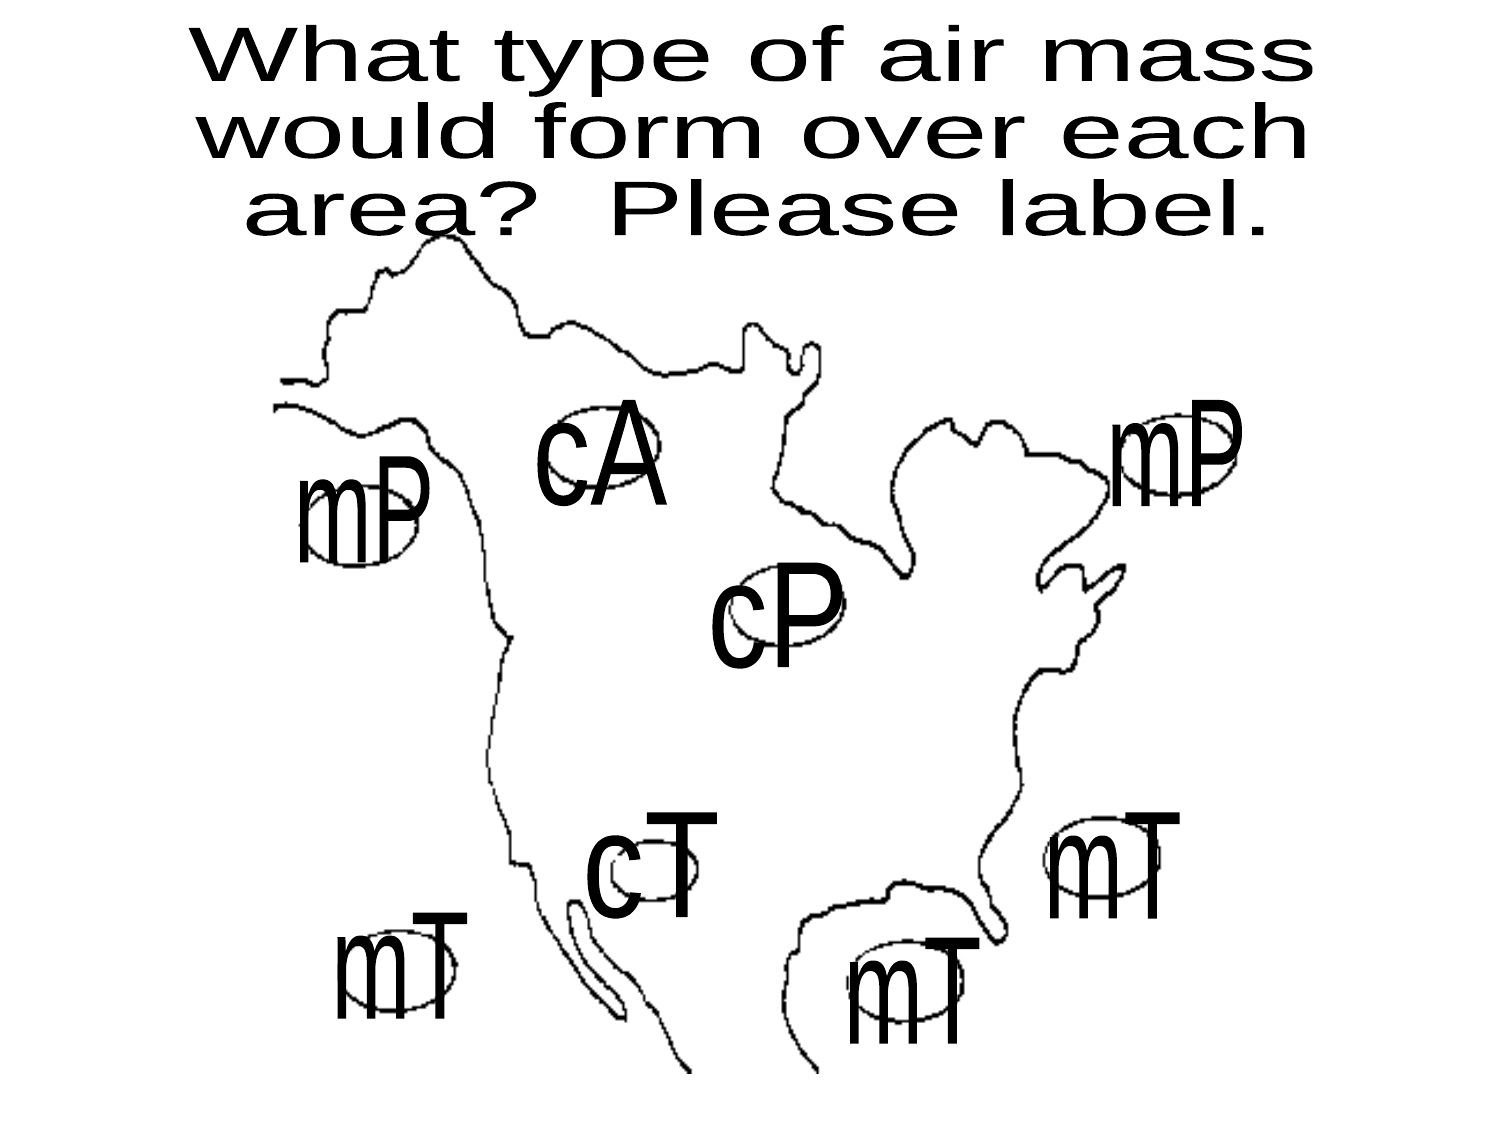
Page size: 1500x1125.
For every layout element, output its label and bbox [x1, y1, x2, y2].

picture [237, 212, 1263, 1075]
